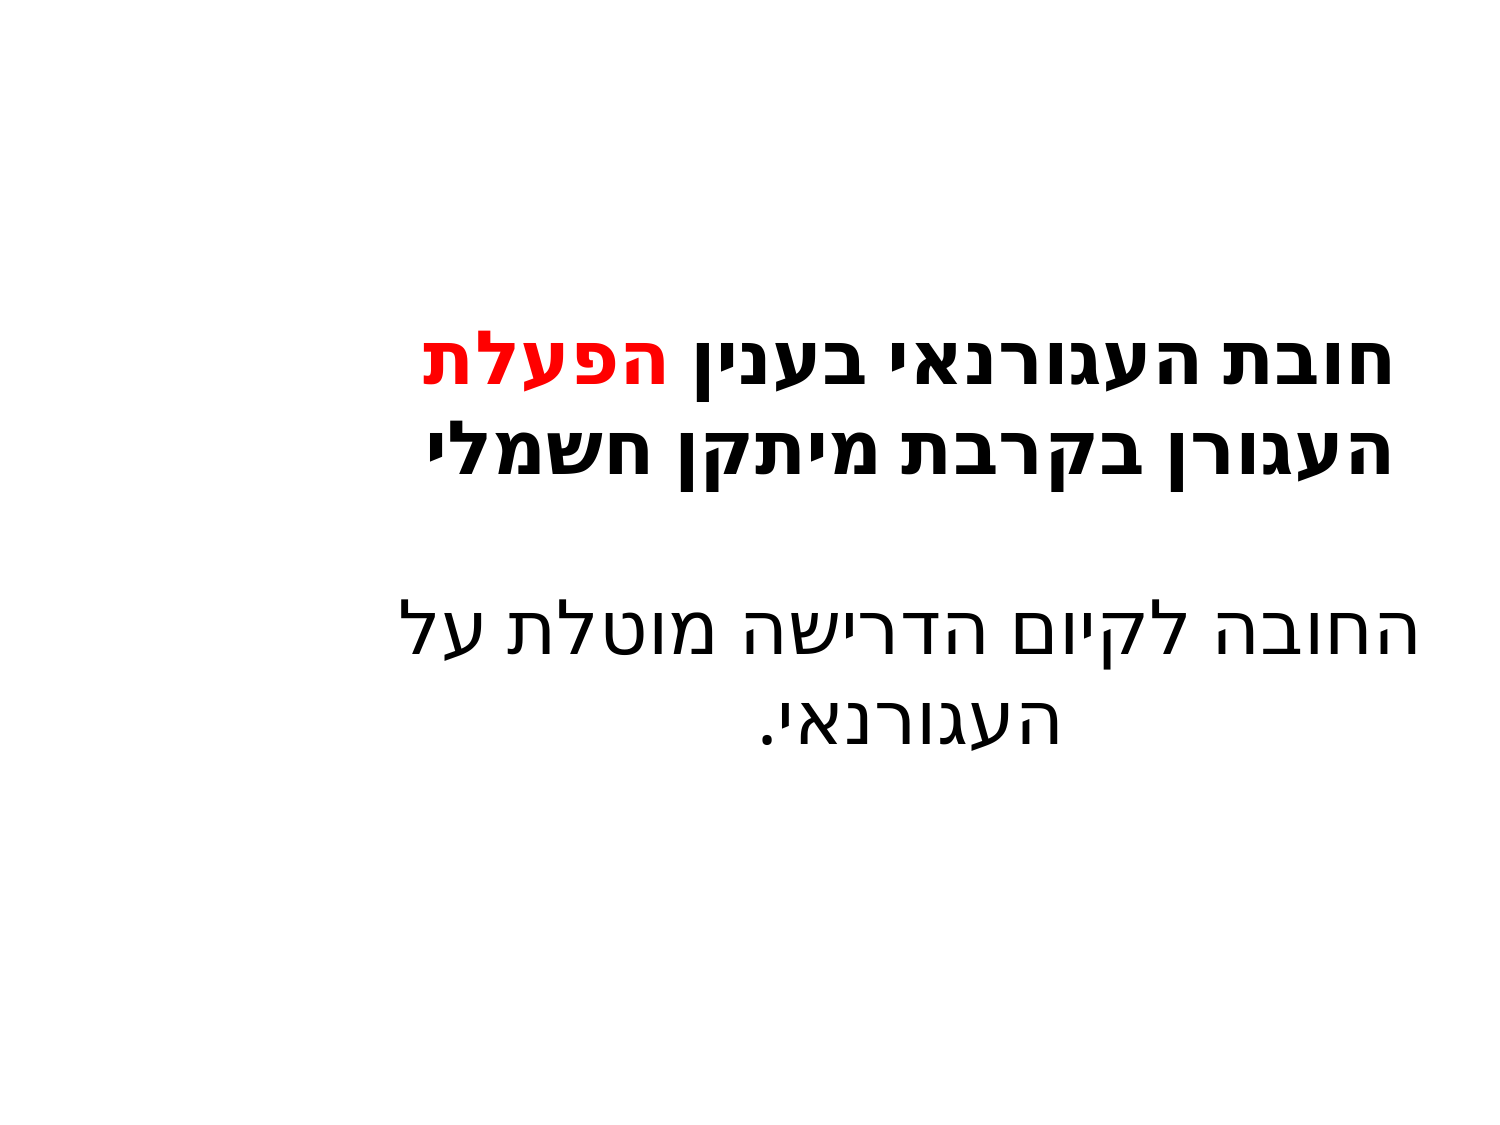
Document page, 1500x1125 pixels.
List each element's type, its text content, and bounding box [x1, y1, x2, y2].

text_box חובת העגורנאי בענין הפעלת העגורן בקרבת מיתקן חשמלי החובה לקיום הדרישה מוטלת על העגורנאי. [375, 302, 1447, 768]
